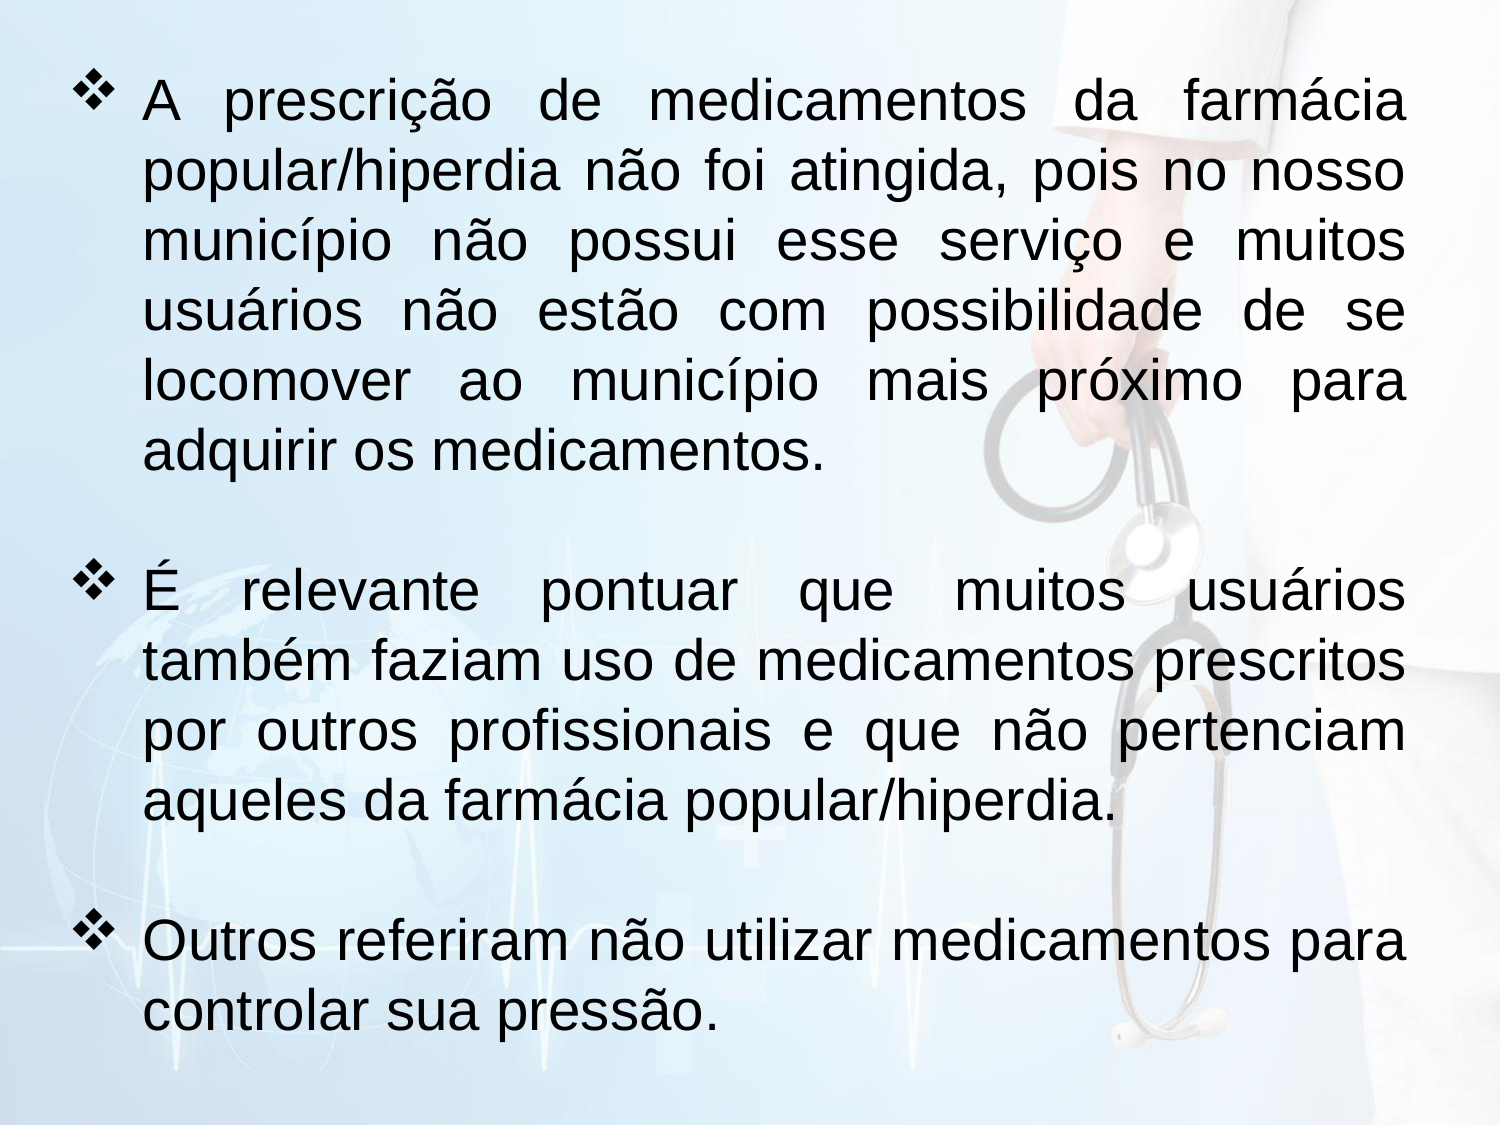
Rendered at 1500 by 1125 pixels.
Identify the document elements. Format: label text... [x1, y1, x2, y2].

text_box A prescrição de medicamentos da farmácia popular/hiperdia não foi atingida, pois no nosso município não possui esse serviço e muitos usuários não estão com possibilidade de se locomover ao município mais próximo para adquirir os medicamentos. É relevante pontuar que muitos usuários também faziam uso de medicamentos prescritos por outros profissionais e que não pertenciam aqueles da farmácia popular/hiperdia. Outros referiram não utilizar medicamentos para controlar sua pressão. [53, 54, 1424, 1120]
picture [0, 0, 1500, 1125]
